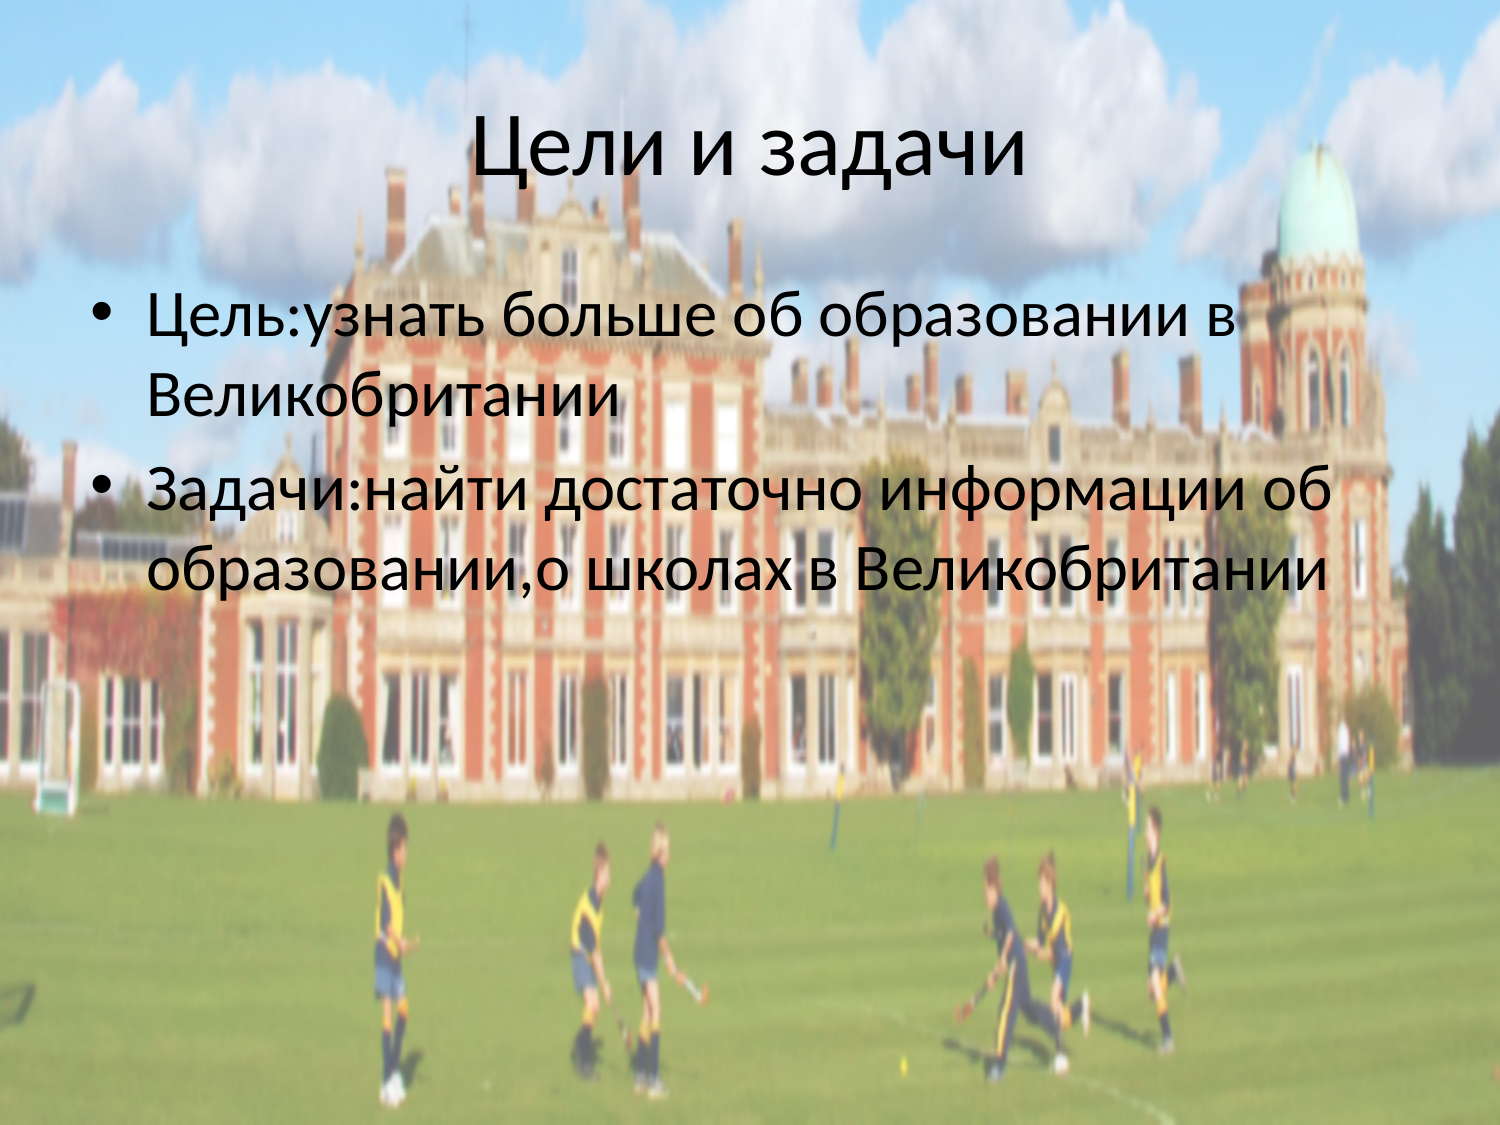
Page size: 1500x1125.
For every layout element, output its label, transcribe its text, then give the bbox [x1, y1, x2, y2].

title Цели и задачи [75, 45, 1425, 233]
list Цель:узнать больше об образовании в Великобритании Задачи:найти достаточно информации об образовании,о школах в Великобритании [75, 262, 1425, 1005]
